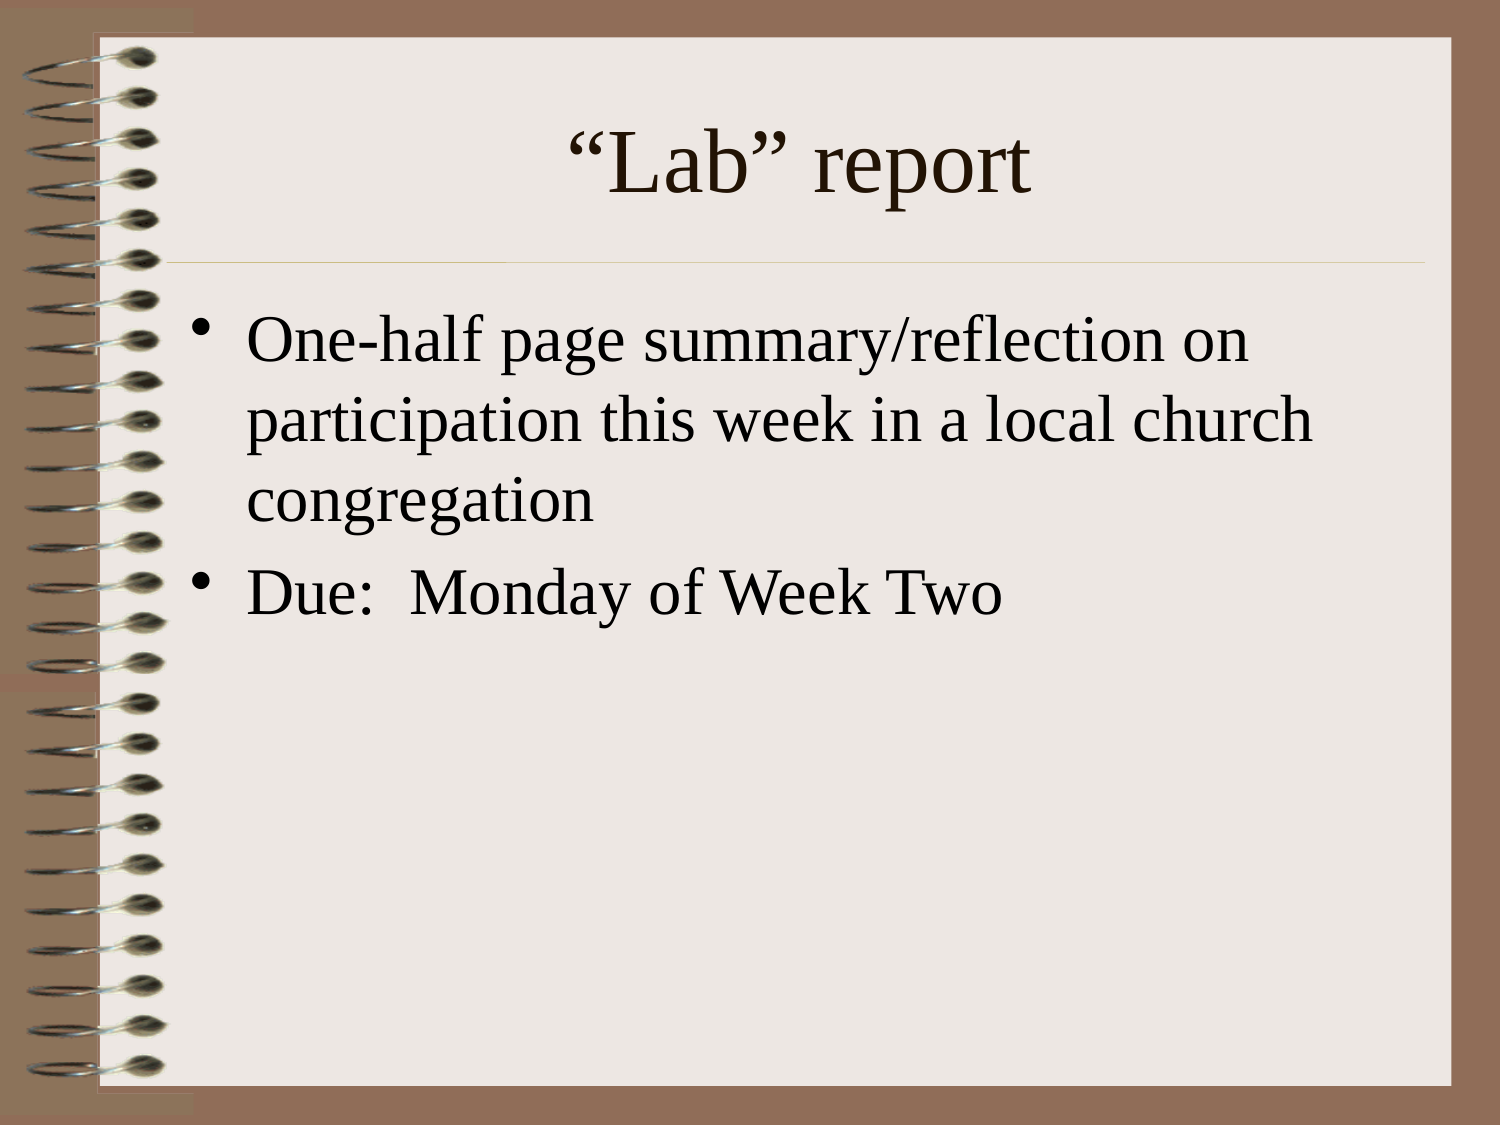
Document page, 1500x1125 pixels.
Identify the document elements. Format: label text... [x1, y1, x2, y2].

picture [0, 8, 194, 674]
list One-half page summary/reflection on participation this week in a local church congregation Due: Monday of Week Two [174, 287, 1425, 963]
picture [0, 692, 194, 1115]
title “Lab” report [174, 62, 1425, 250]
